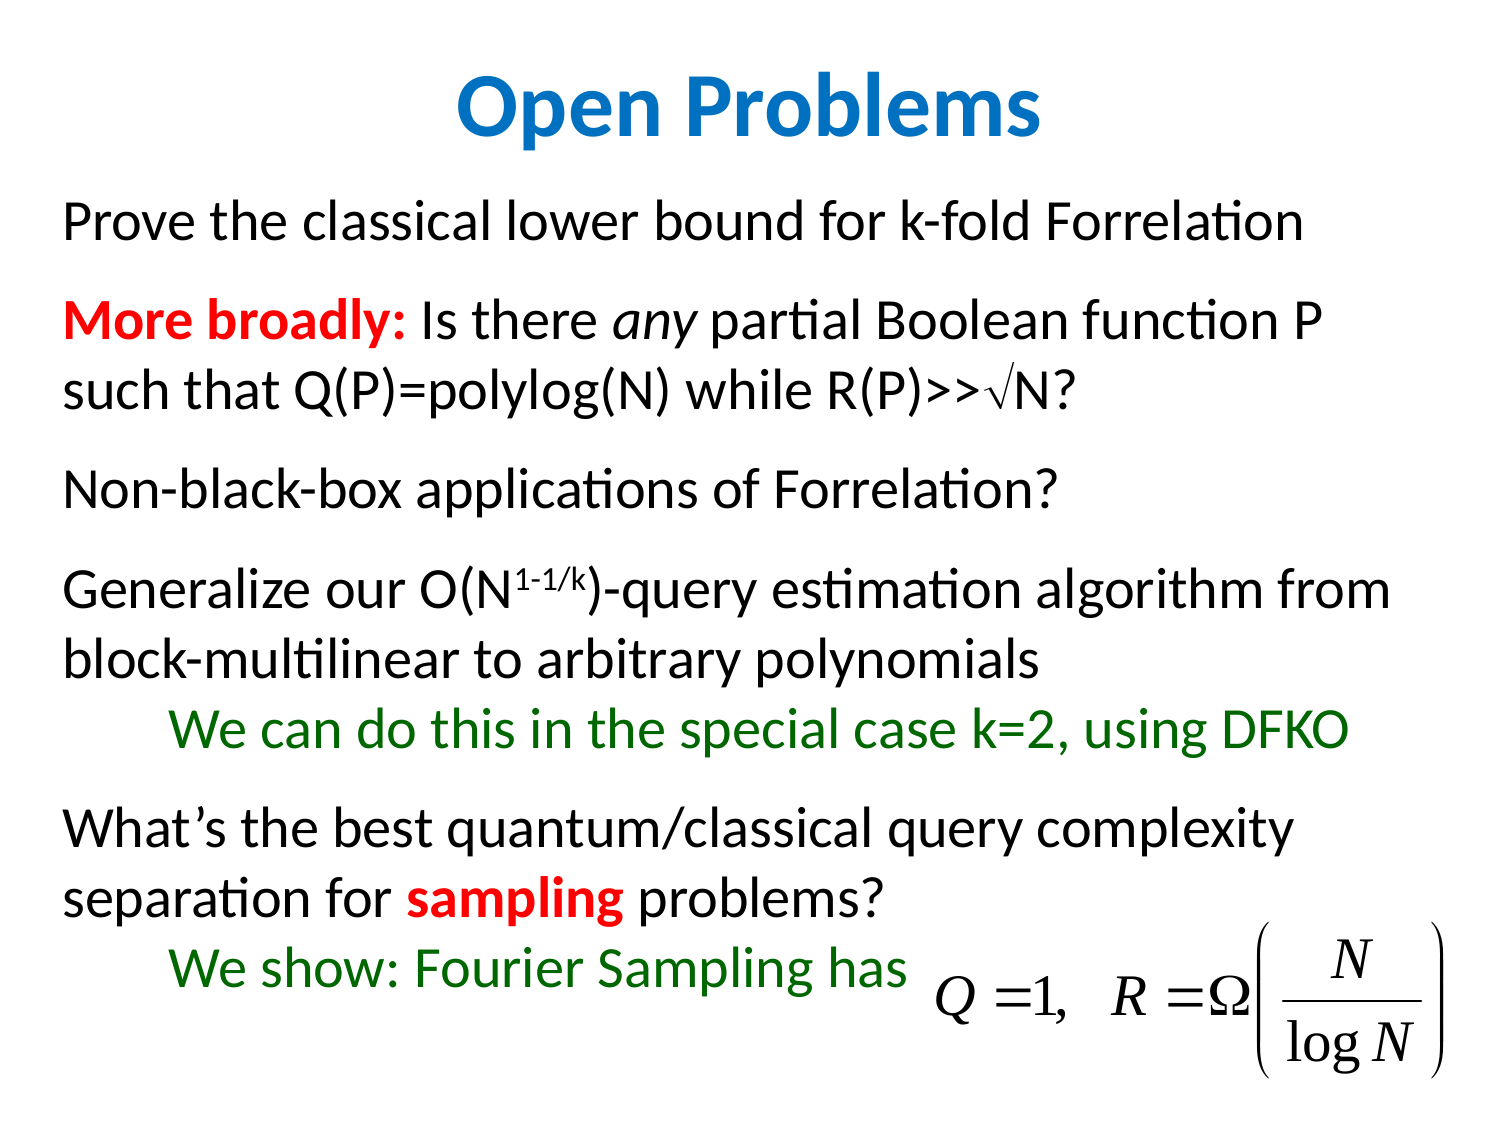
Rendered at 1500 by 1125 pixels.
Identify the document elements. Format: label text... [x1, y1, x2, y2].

text_box Open Problems [37, 37, 1463, 163]
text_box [926, 912, 1463, 1090]
text_box Prove the classical lower bound for k-fold Forrelation More broadly: Is there any partial Boolean function P such that Q(P)=polylog(N) while R(P)>>N? Non-black-box applications of Forrelation? Generalize our O(N1-1/k)-query estimation algorithm from block-multilinear to arbitrary polynomials We can do this in the special case k=2, using DFKO What’s the best quantum/classical query complexity separation for sampling problems? We show: Fourier Sampling has [47, 174, 1435, 1007]
